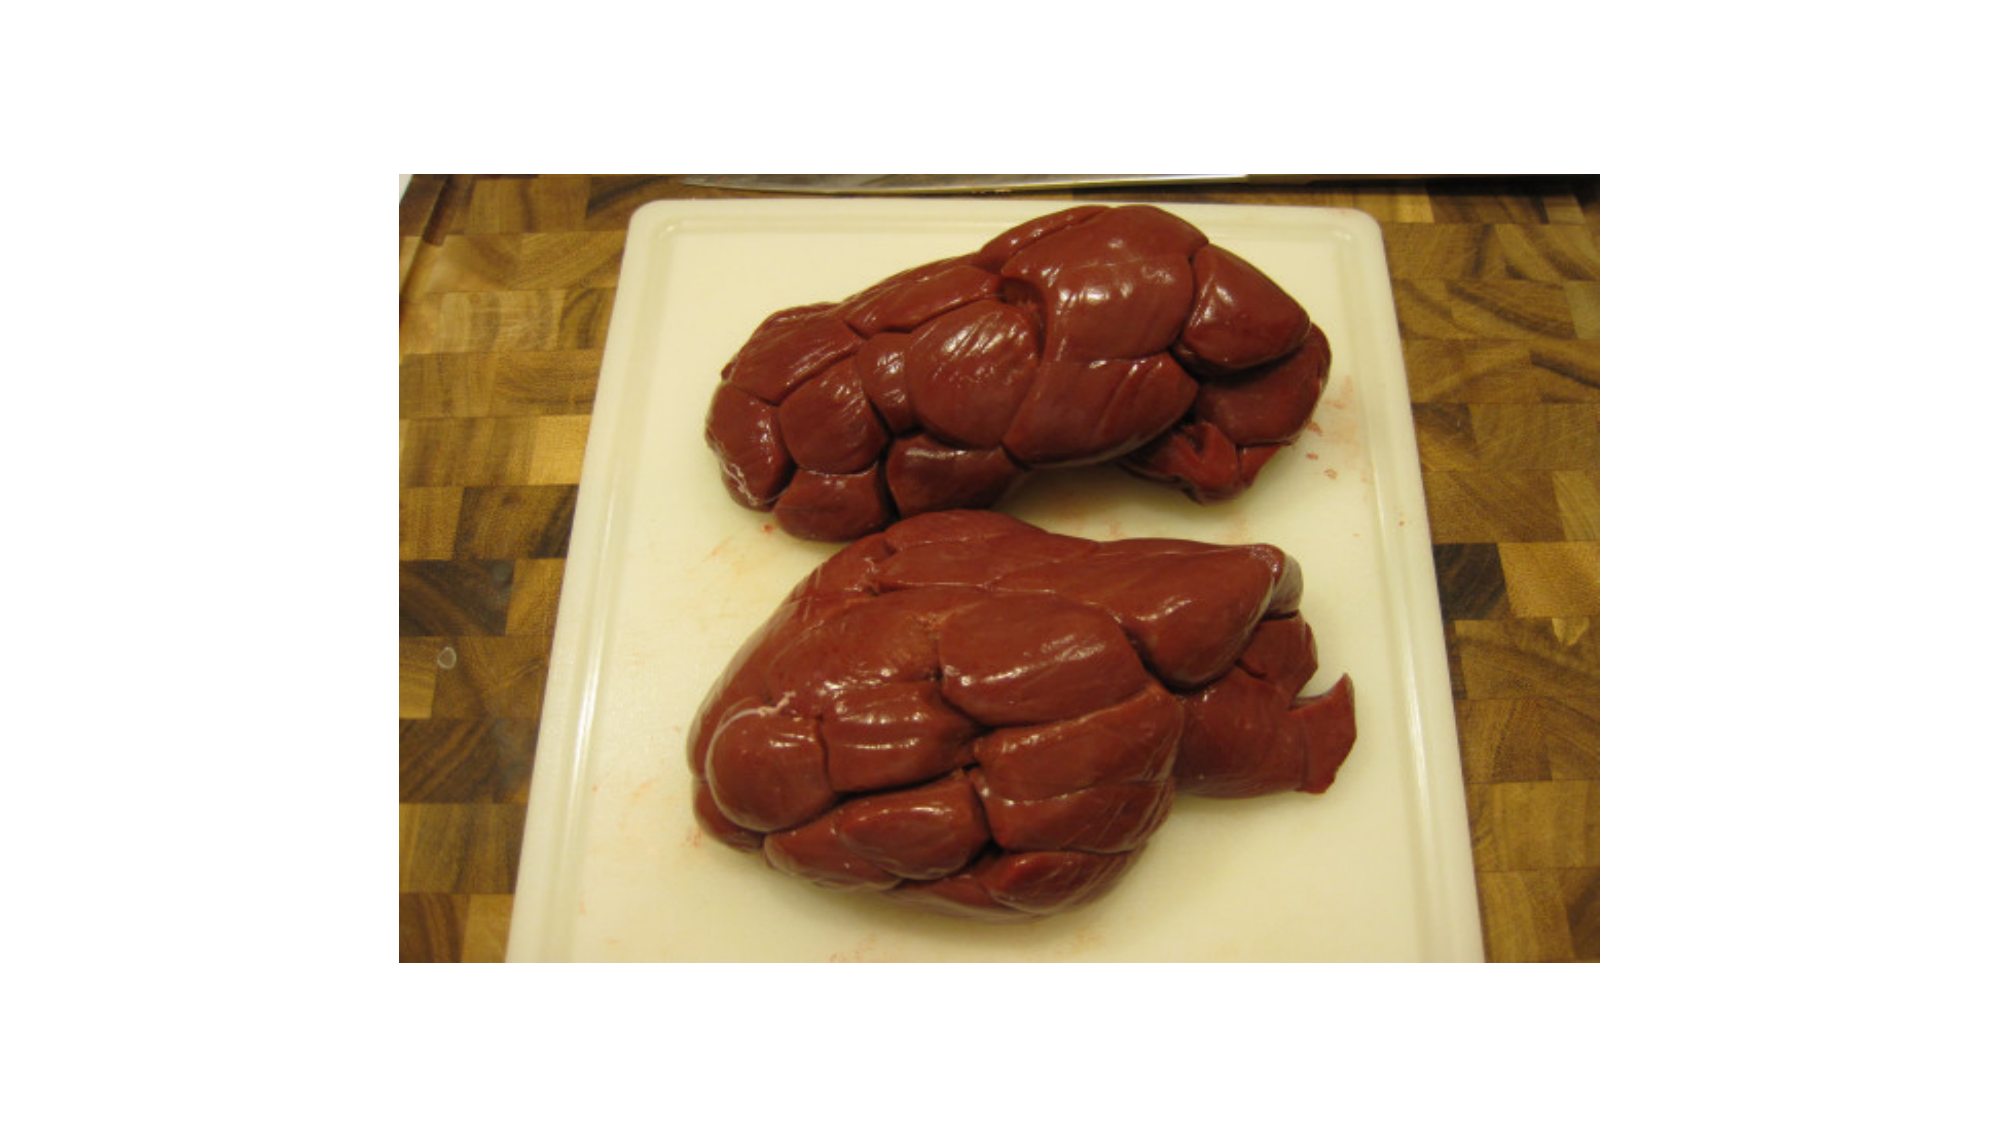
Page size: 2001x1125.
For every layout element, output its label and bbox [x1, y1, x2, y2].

picture [399, 174, 1600, 963]
